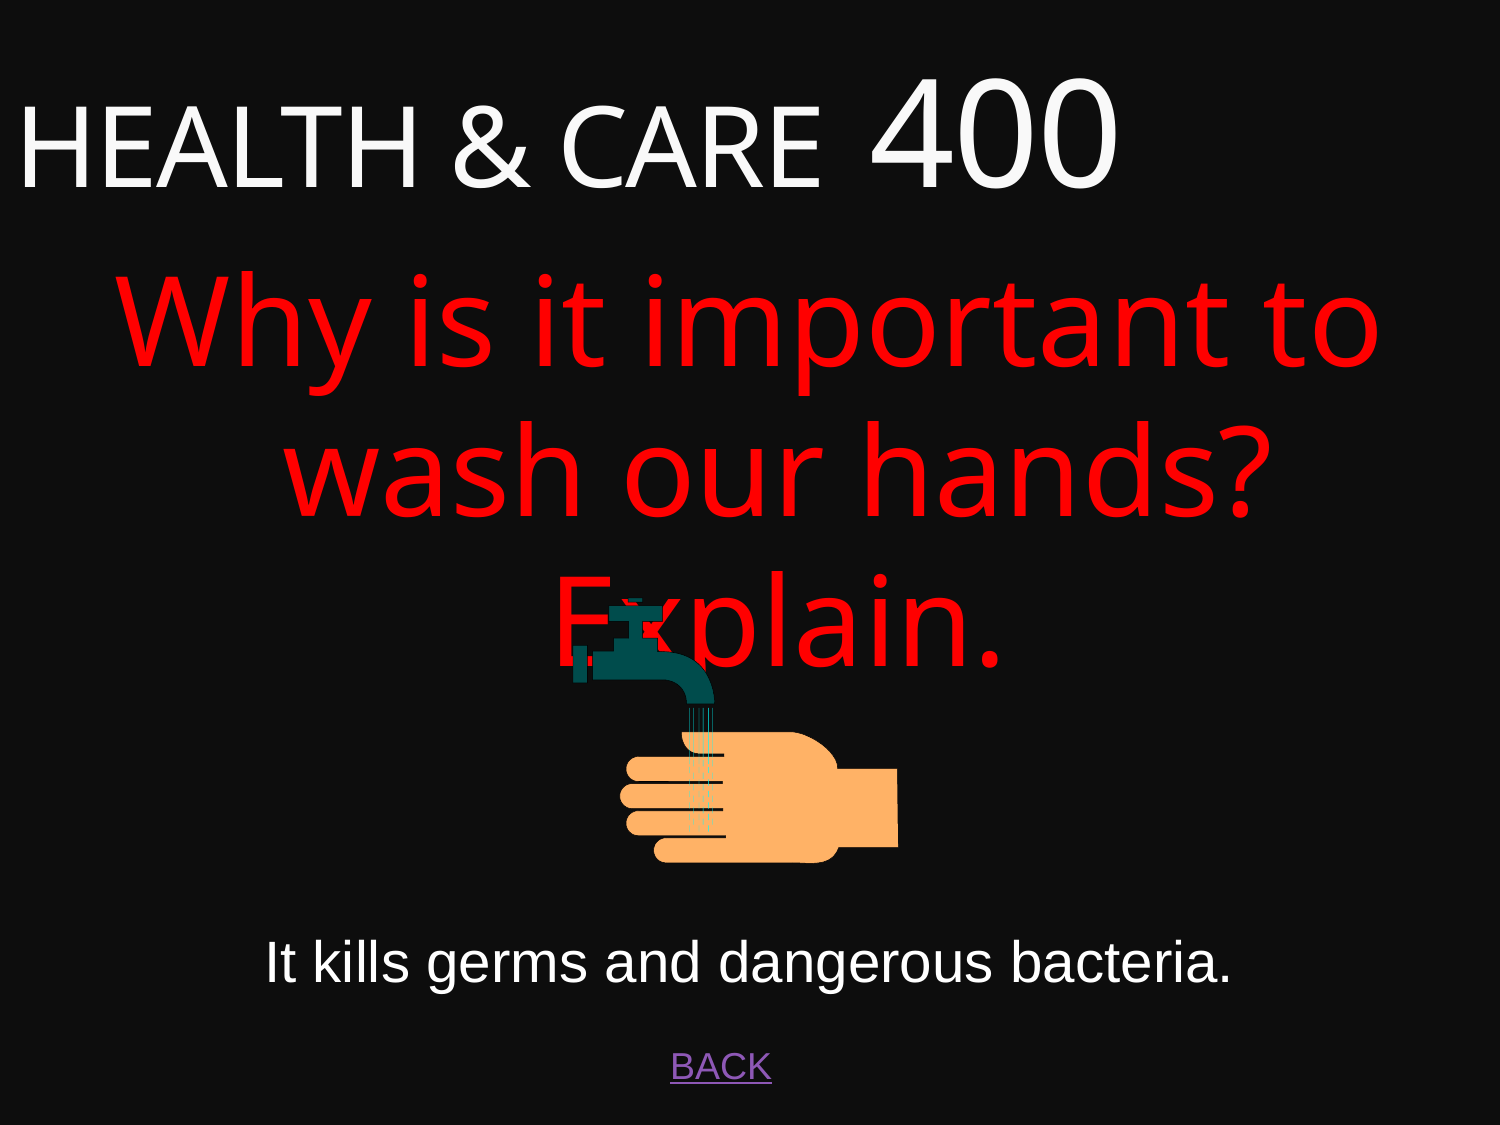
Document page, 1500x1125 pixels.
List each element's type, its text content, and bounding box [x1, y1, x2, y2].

text_box BACK [655, 1034, 809, 1095]
picture [572, 597, 899, 864]
text_box It kills germs and dangerous bacteria. [0, 916, 1500, 1002]
title HEALTH & CARE 400 [0, 0, 1500, 225]
text_box Why is it important to wash our hands? Explain. [0, 234, 1500, 846]
